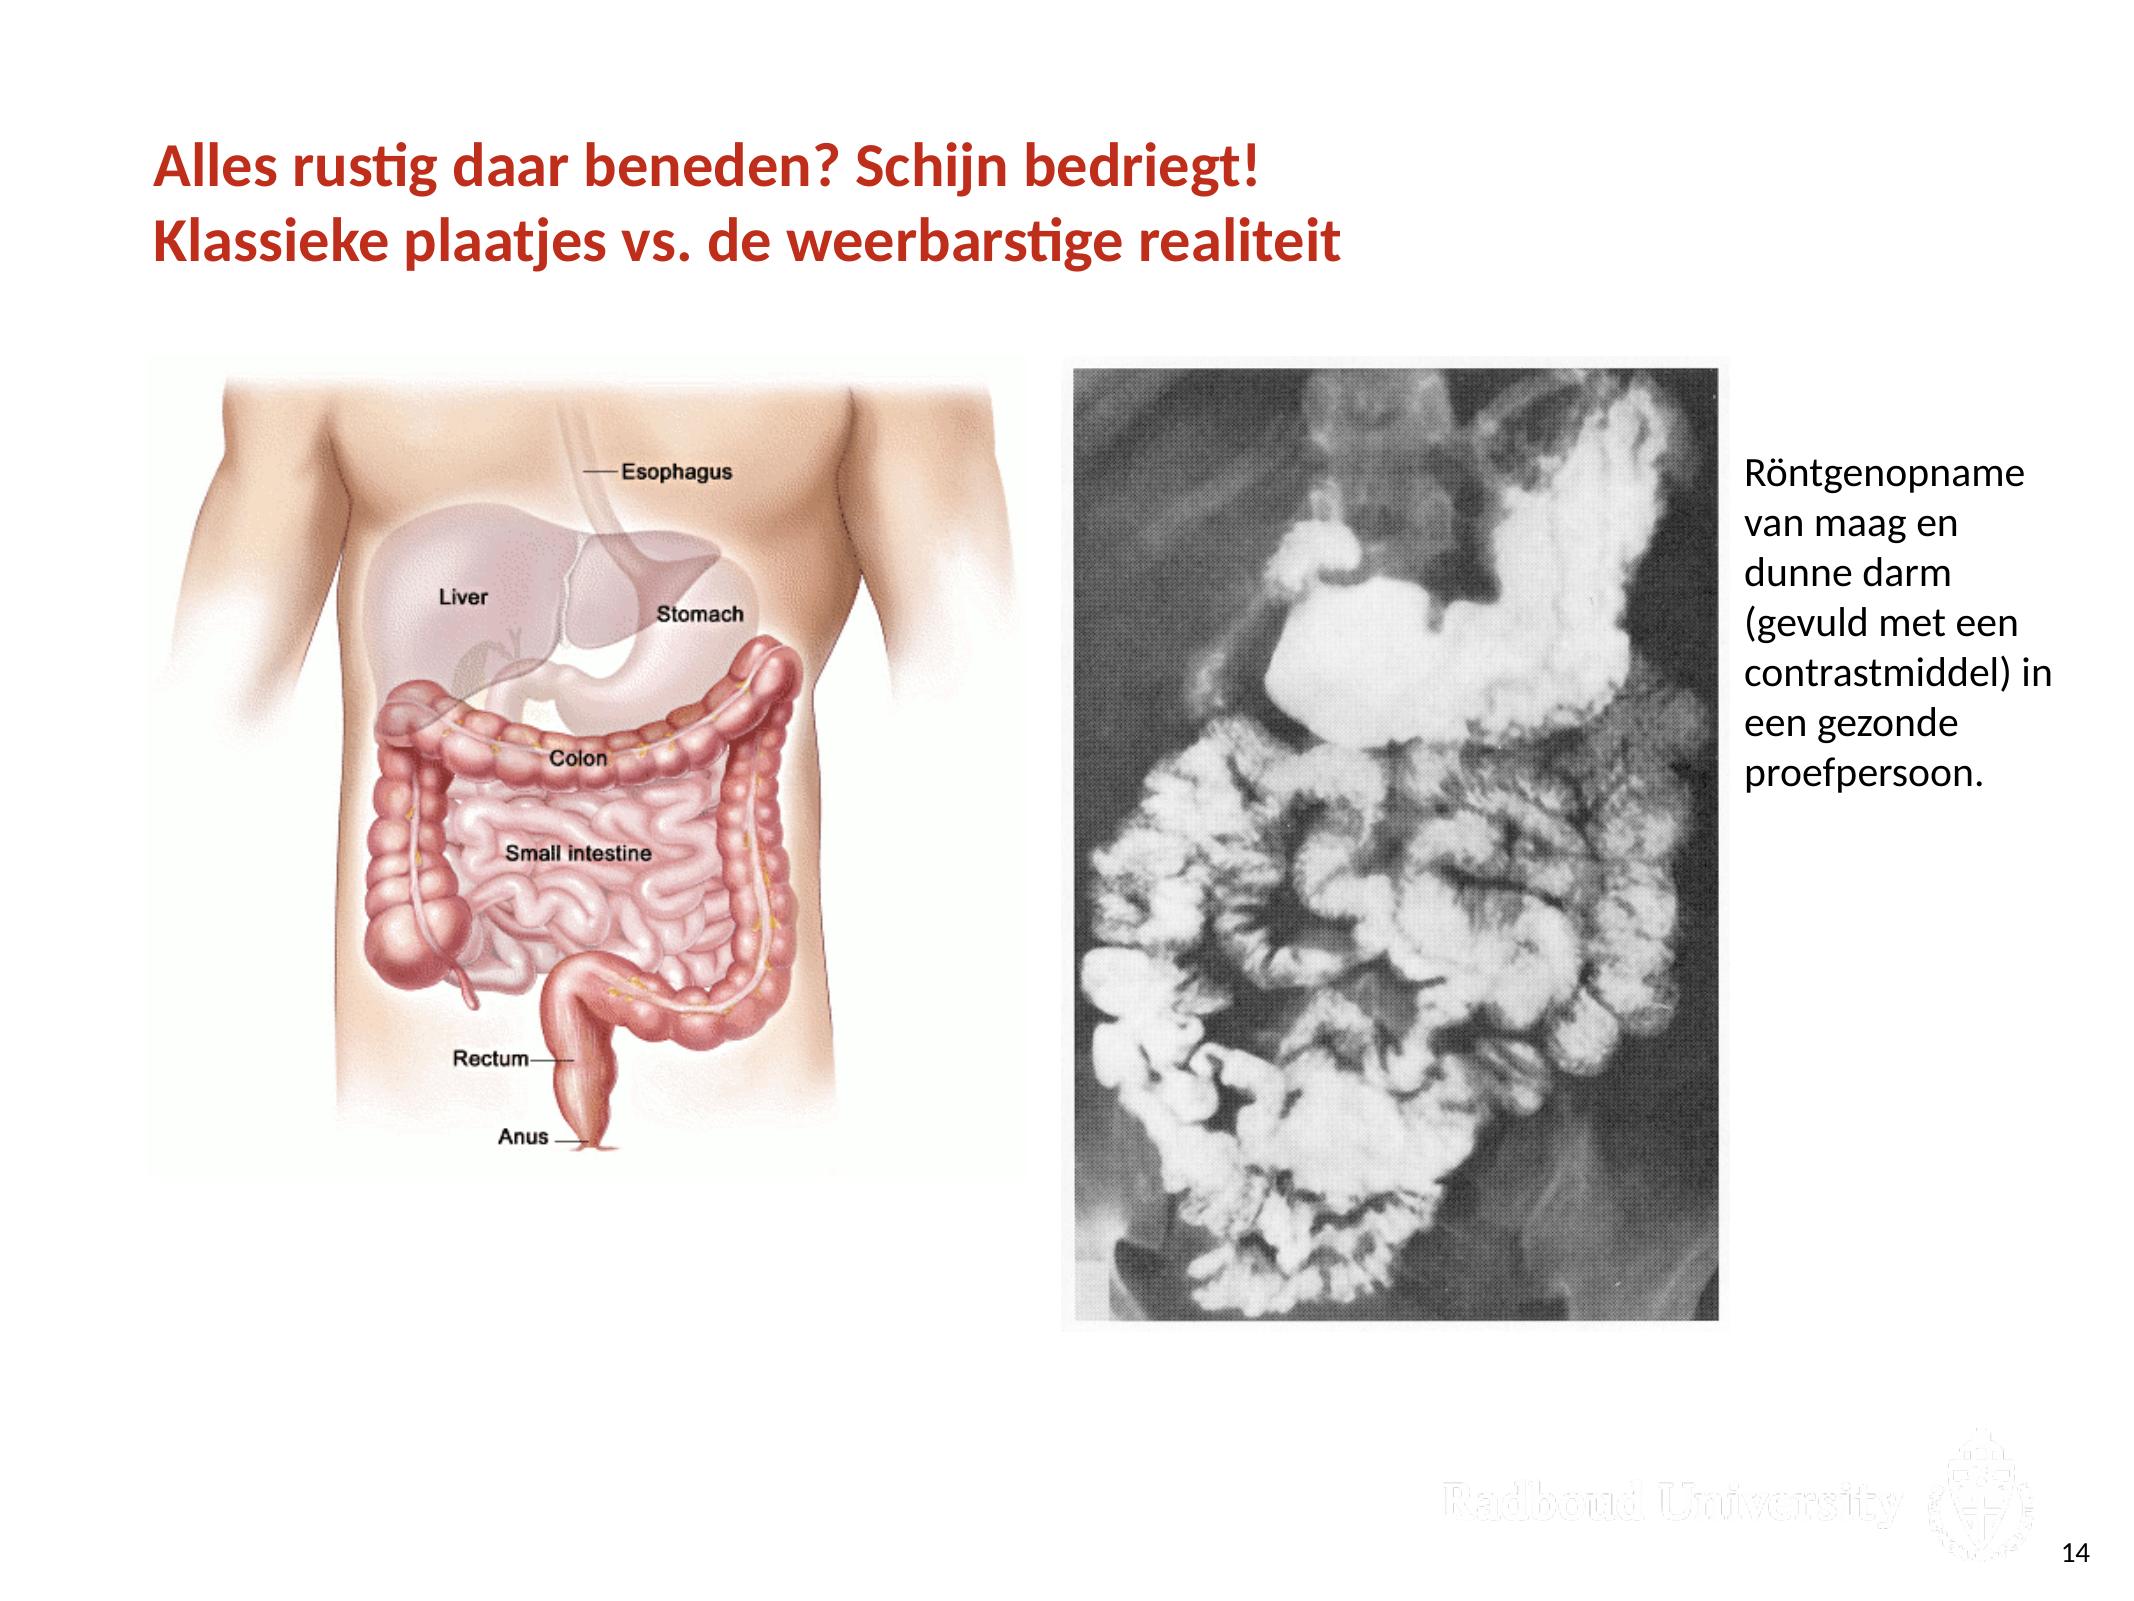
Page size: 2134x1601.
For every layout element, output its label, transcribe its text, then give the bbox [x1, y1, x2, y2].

title Alles rustig daar beneden? Schijn bedriegt! Klassieke plaatjes vs. de weerbarstige realiteit [147, 118, 1979, 296]
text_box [1061, 356, 2069, 1332]
picture [147, 355, 1027, 1178]
picture [1443, 1428, 2035, 1562]
slide_number 14 [2024, 1508, 2128, 1594]
